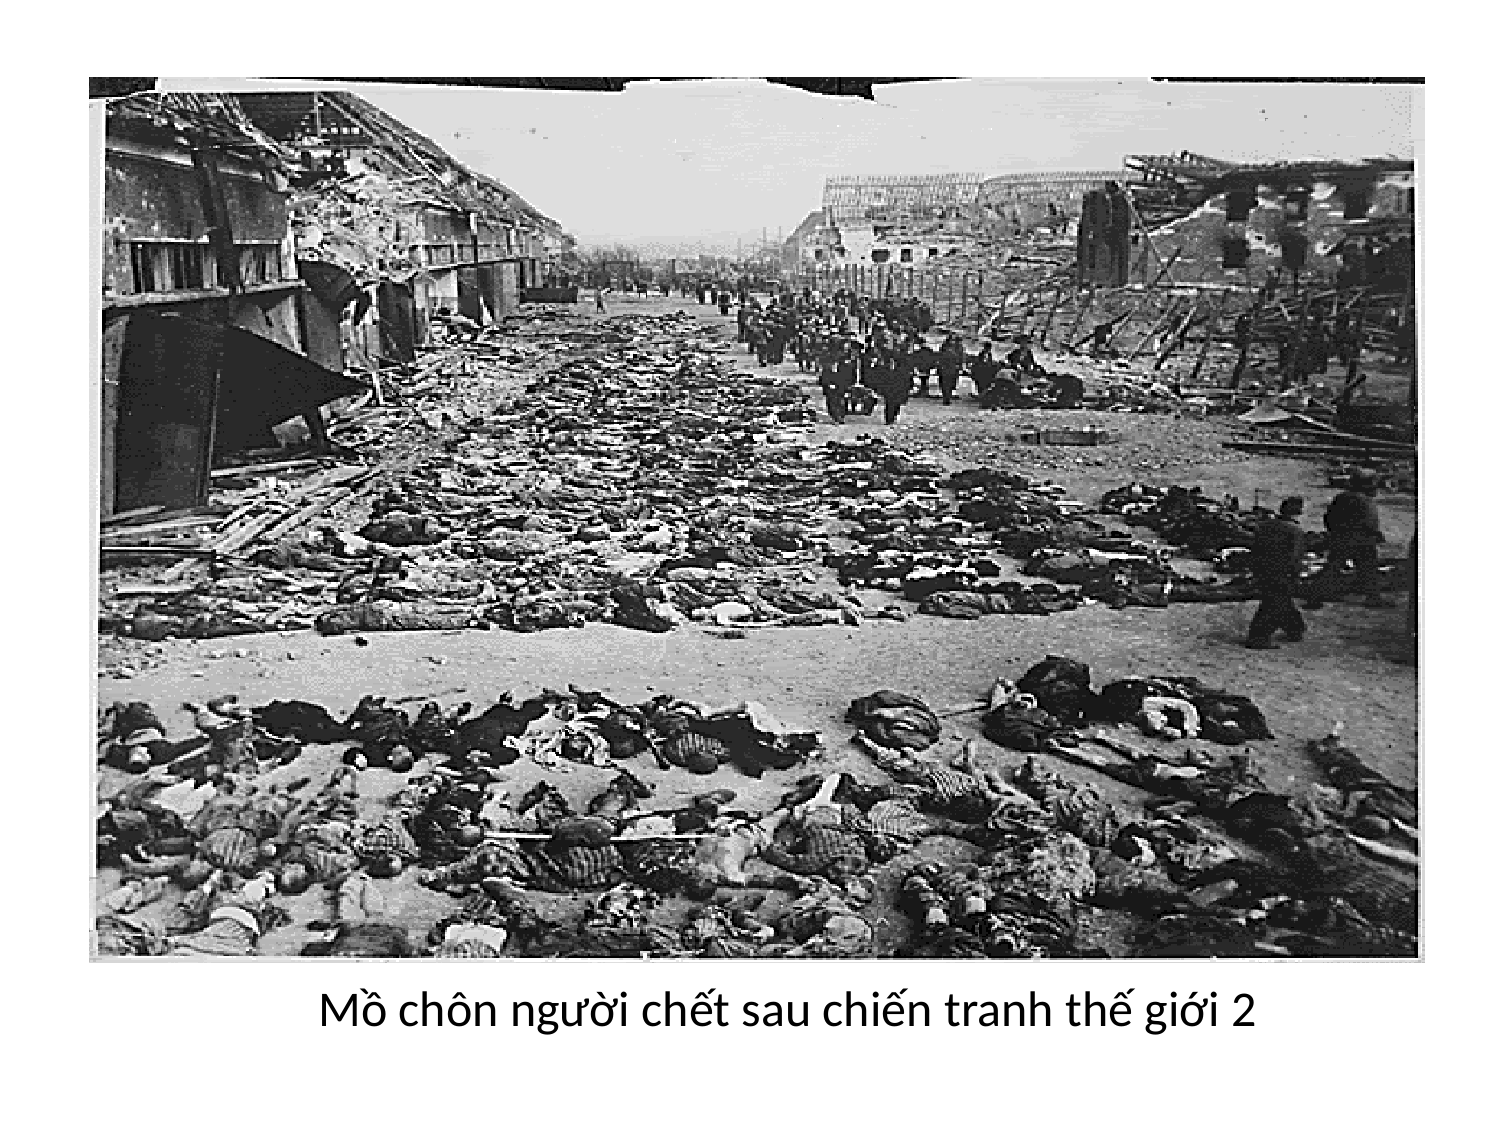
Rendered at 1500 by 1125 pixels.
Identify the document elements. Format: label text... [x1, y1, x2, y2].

title Mồ chôn người chết sau chiến tranh thế giới 2 [112, 912, 1463, 1100]
picture [87, 74, 1426, 963]
